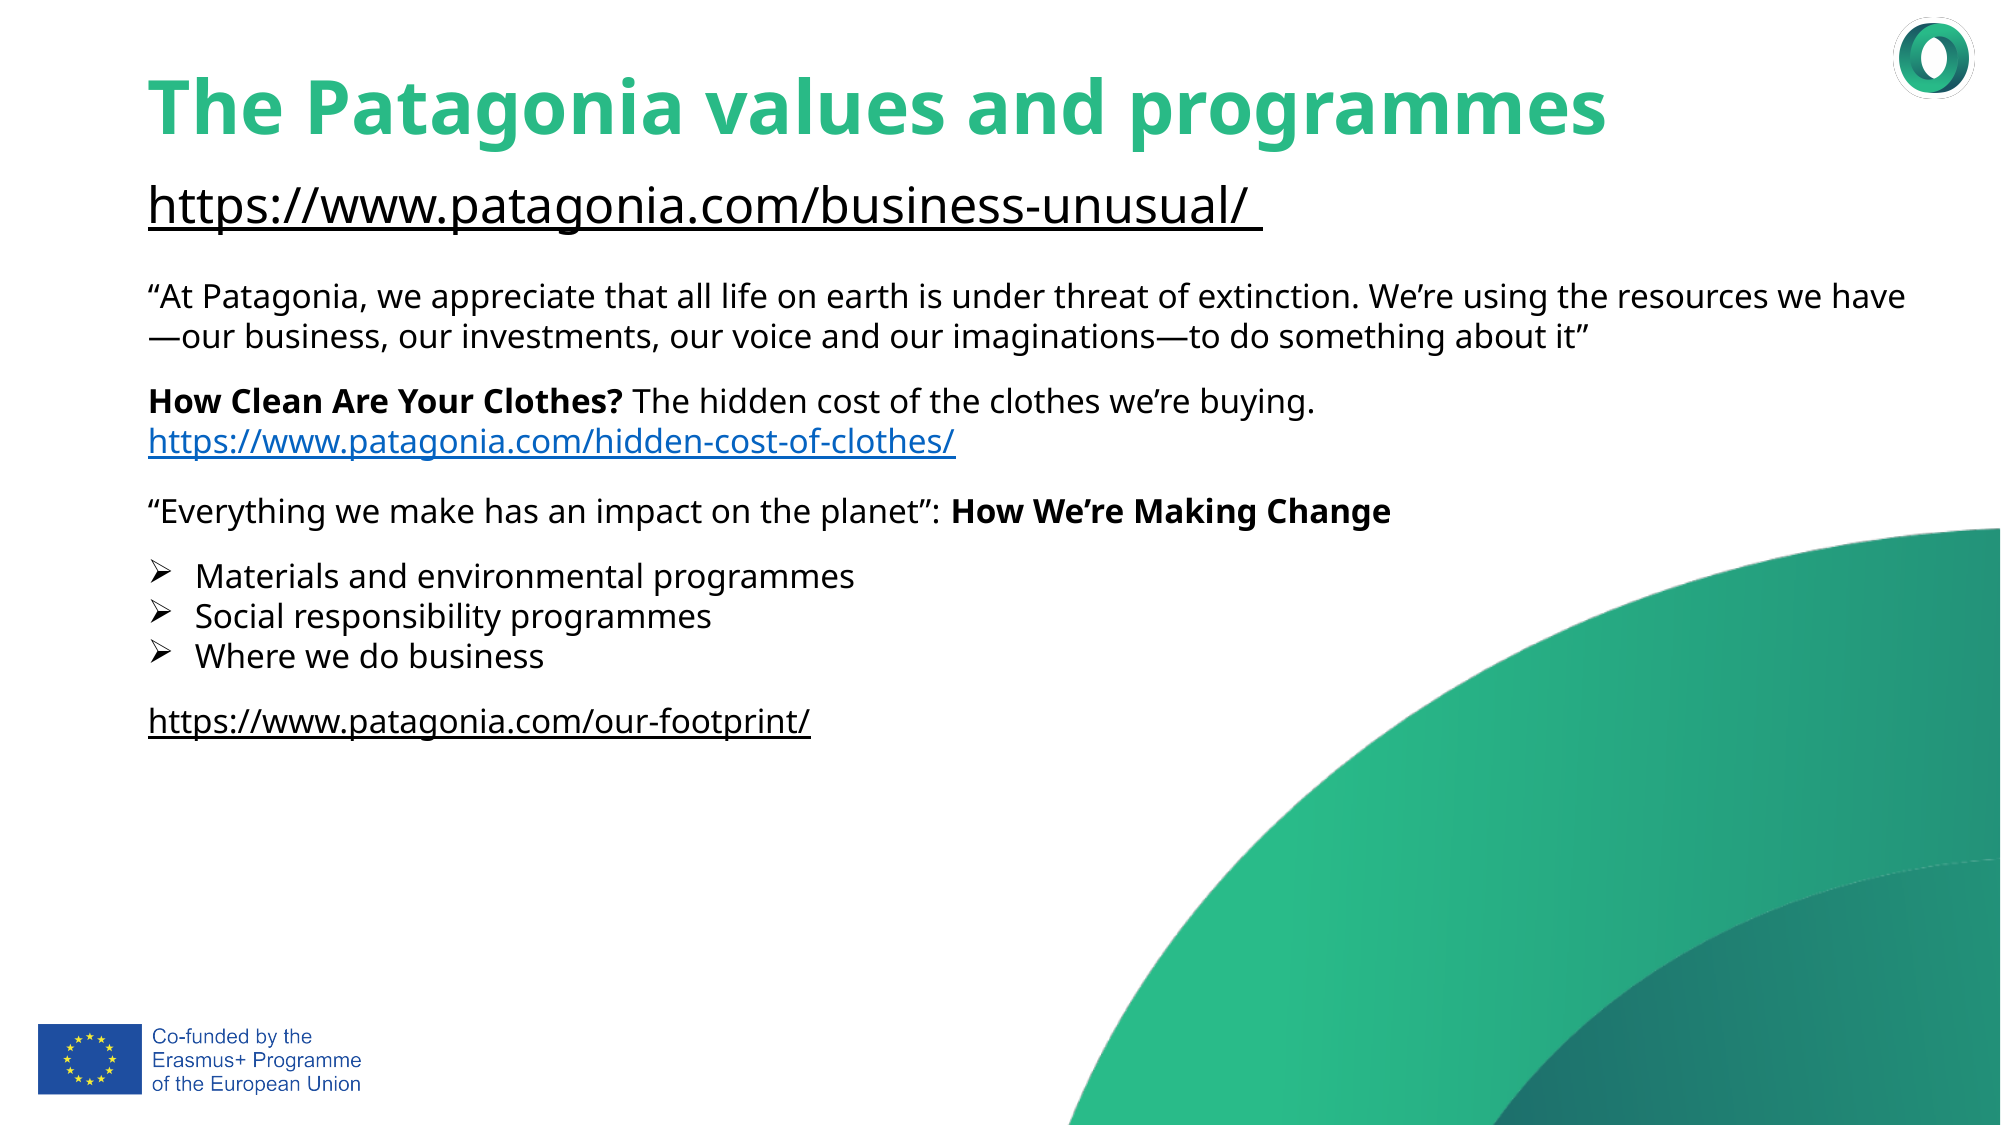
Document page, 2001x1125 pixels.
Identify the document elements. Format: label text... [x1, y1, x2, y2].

picture [1893, 17, 1975, 100]
picture [1003, 529, 2001, 1125]
text_box [0, 1015, 377, 1103]
picture [38, 1023, 361, 1095]
text_box The Patagonia values and programmes [133, 52, 1743, 157]
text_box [133, 166, 1927, 748]
